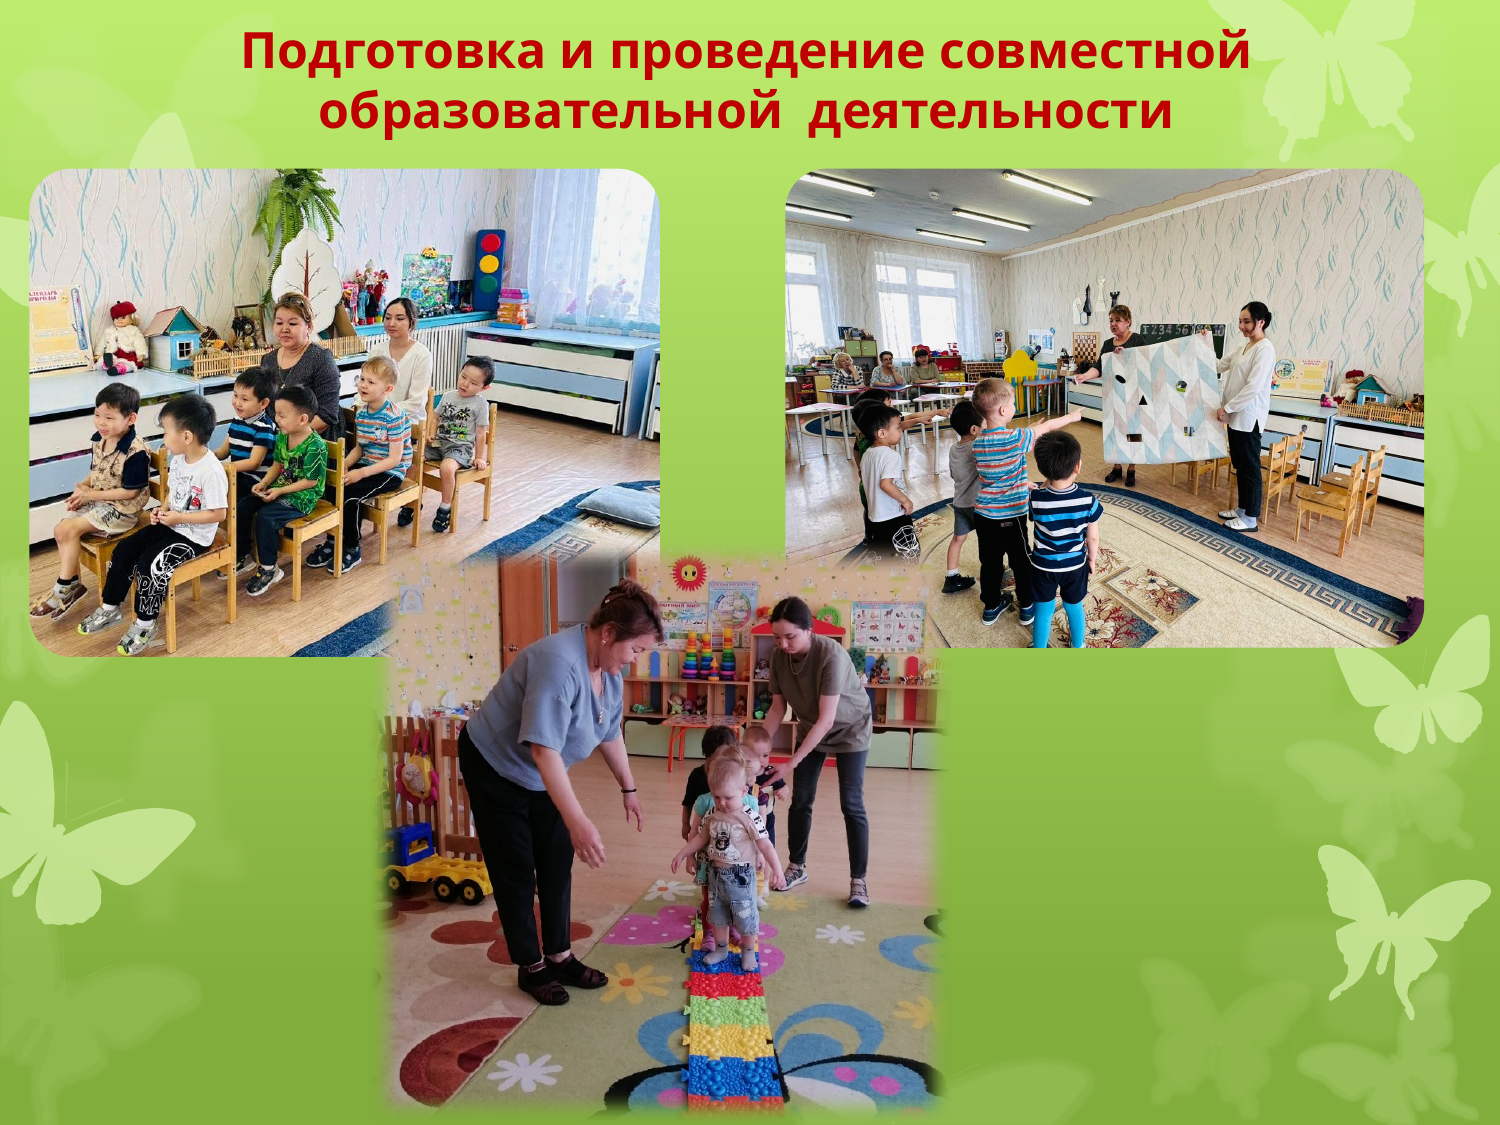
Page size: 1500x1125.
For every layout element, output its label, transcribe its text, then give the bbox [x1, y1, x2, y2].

title Подготовка и проведение совместной образовательной деятельности [159, 19, 1335, 138]
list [784, 168, 1425, 649]
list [28, 168, 661, 658]
picture [368, 538, 952, 1125]
